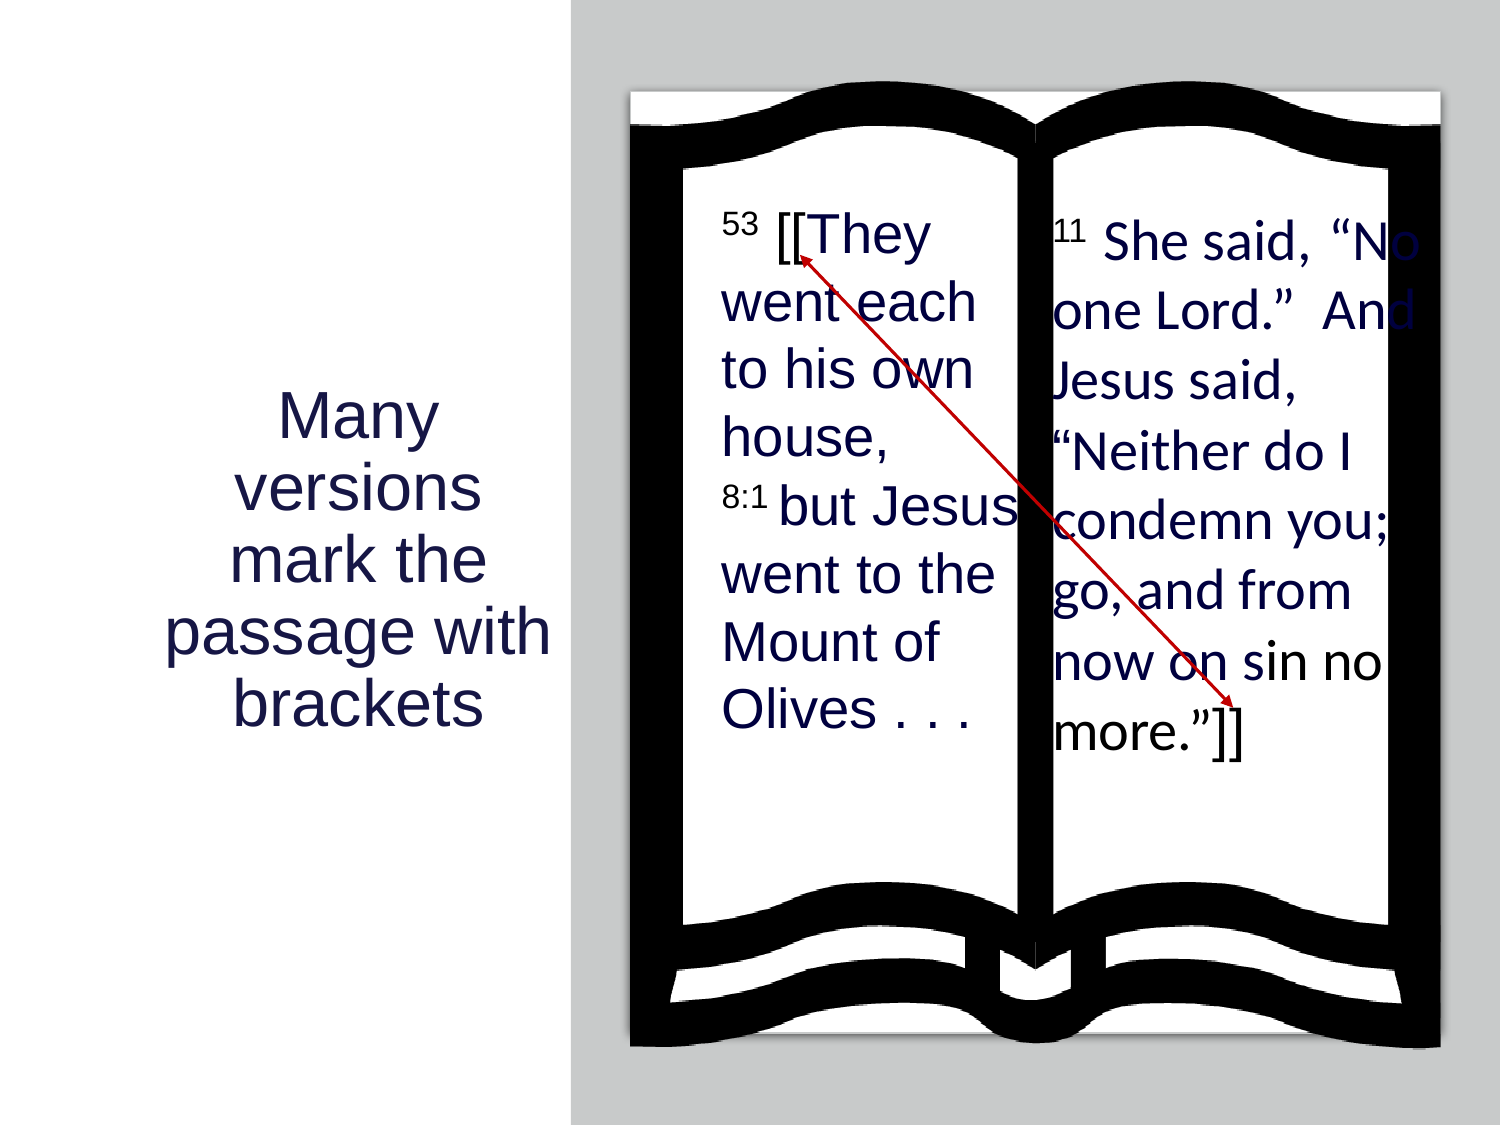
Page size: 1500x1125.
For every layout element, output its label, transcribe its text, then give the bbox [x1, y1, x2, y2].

text_box [374, 199, 630, 926]
title Many versions mark the passage with brackets [142, 337, 374, 785]
text_box [399, 389, 630, 741]
picture [630, 81, 1441, 1050]
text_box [799, 254, 1234, 708]
list [1441, 185, 1450, 928]
text_box [570, 0, 1500, 1125]
